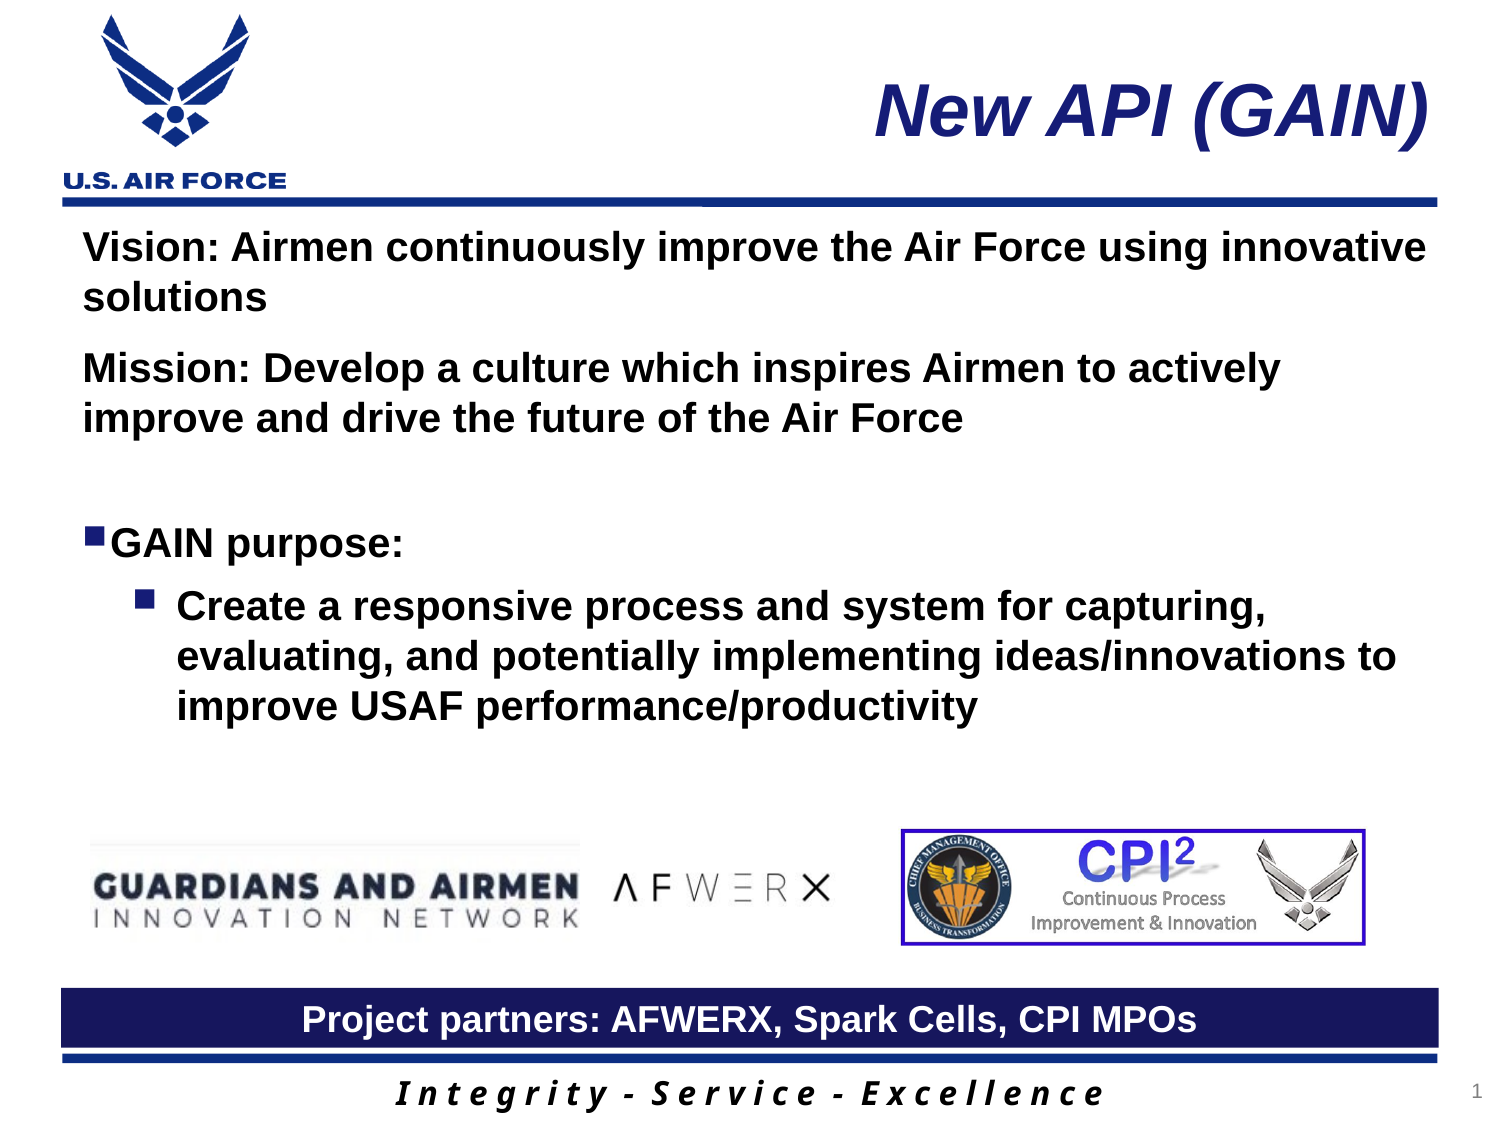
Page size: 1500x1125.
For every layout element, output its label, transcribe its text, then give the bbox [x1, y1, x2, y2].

picture [64, 14, 272, 189]
text_box Project partners: AFWERX, Spark Cells, CPI MPOs [61, 987, 1439, 1048]
picture [898, 826, 1368, 948]
picture [90, 826, 581, 948]
list Vision: Airmen continuously improve the Air Force using innovative solutions Mission: Develop a culture which inspires Airmen to actively improve and drive the future of the Air Force GAIN purpose: Create a responsive process and system for capturing, evaluating, and potentially implementing ideas/innovations to improve USAF performance/productivity [67, 212, 1445, 991]
title New API (GAIN) [272, 12, 1445, 200]
slide_number 1 [1310, 1070, 1499, 1121]
picture [603, 864, 837, 910]
